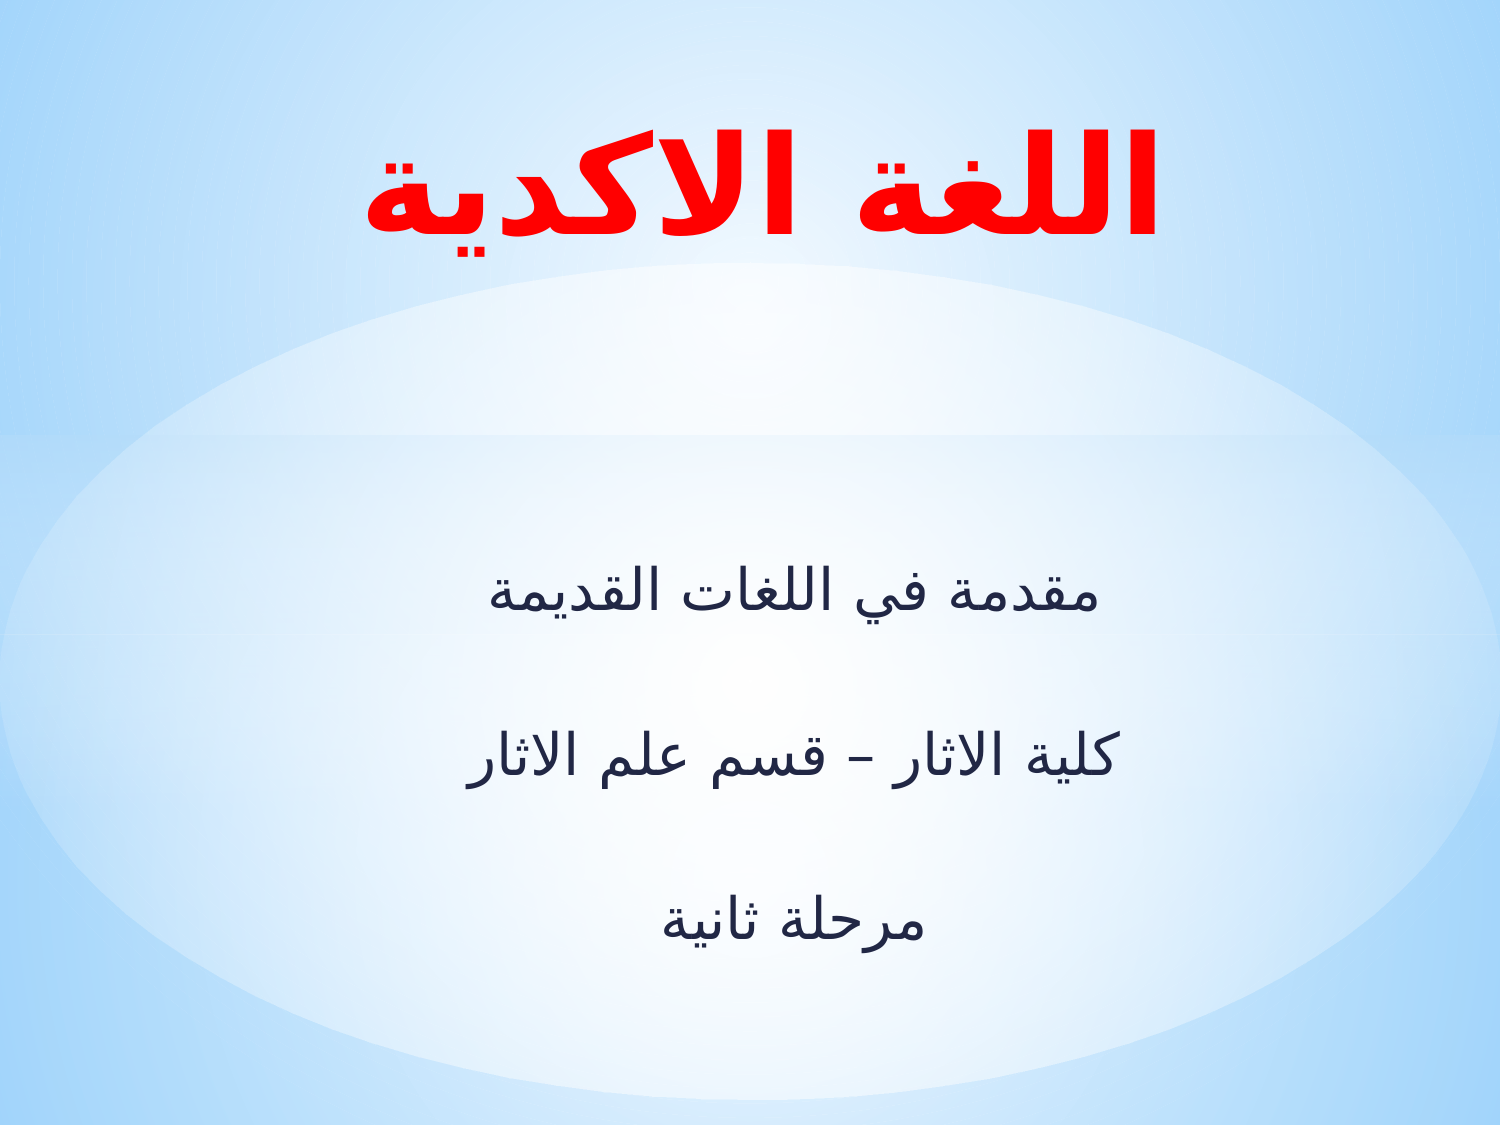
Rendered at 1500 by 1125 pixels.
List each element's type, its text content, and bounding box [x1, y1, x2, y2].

subtitle مقدمة في اللغات القديمة كلية الاثار – قسم علم الاثار مرحلة ثانية [147, 468, 1424, 965]
title اللغة الاكدية [134, 90, 1424, 362]
